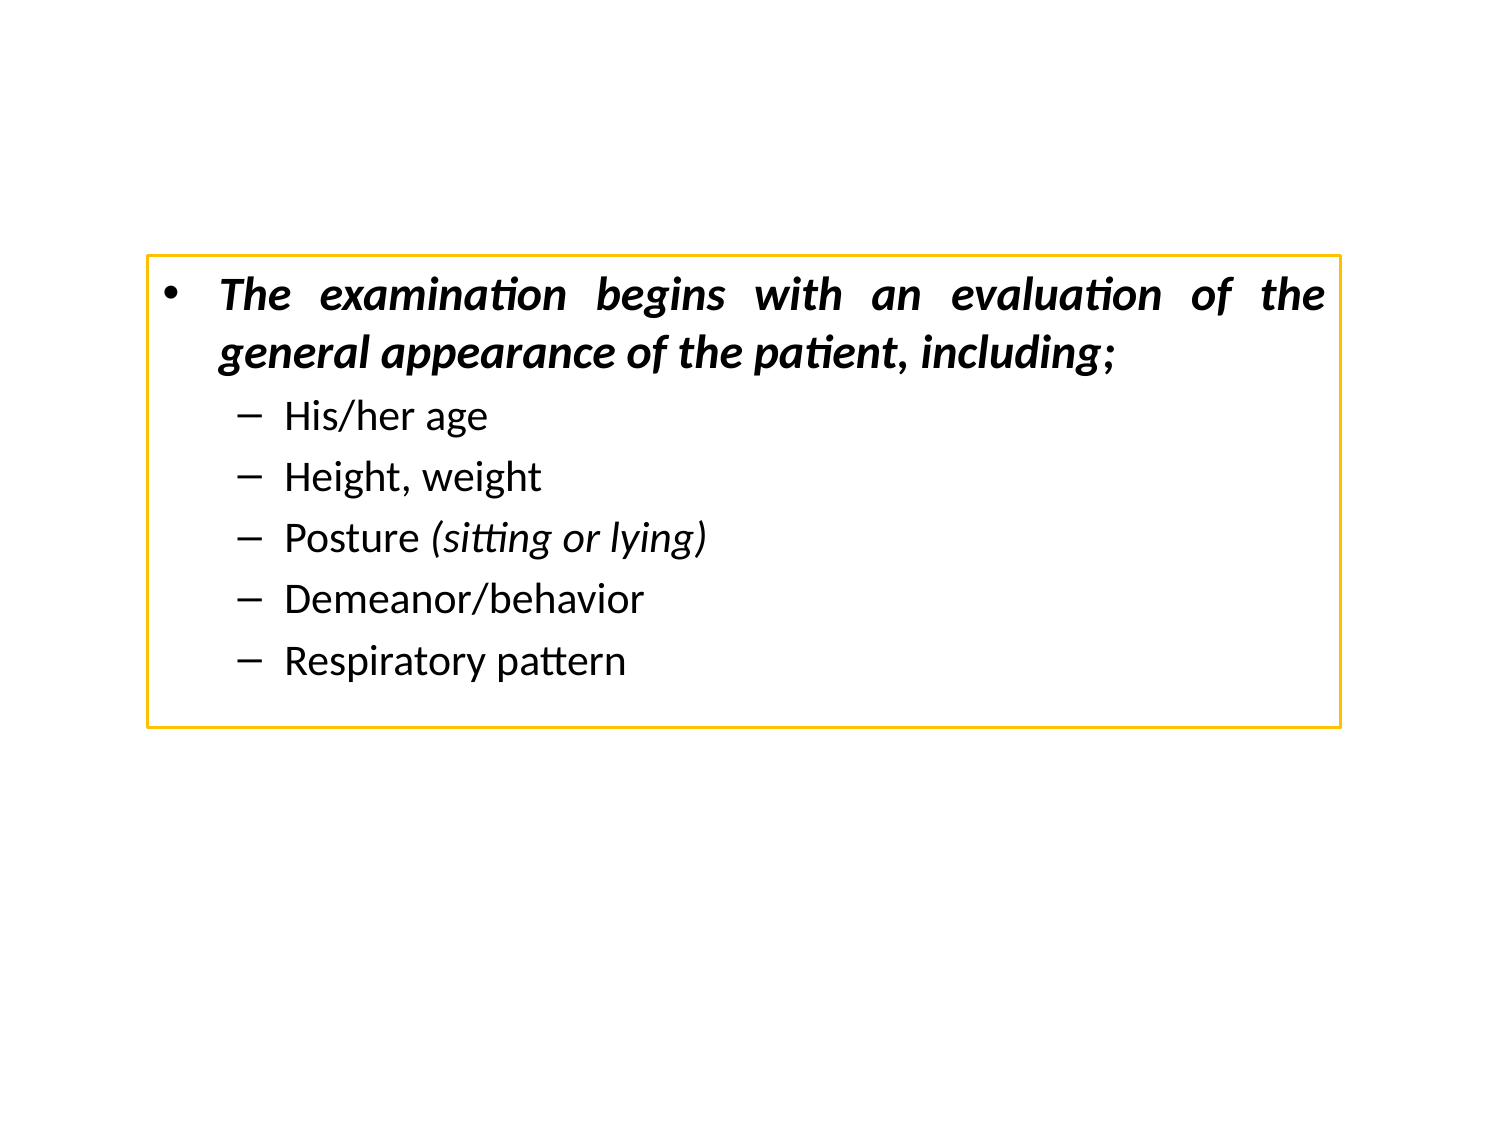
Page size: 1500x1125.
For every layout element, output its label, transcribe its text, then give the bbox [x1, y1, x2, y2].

list The examination begins with an evaluation of the general appearance of the patient, including; His/her age Height, weight Posture (sitting or lying) Demeanor/behavior Respiratory pattern [147, 255, 1341, 728]
